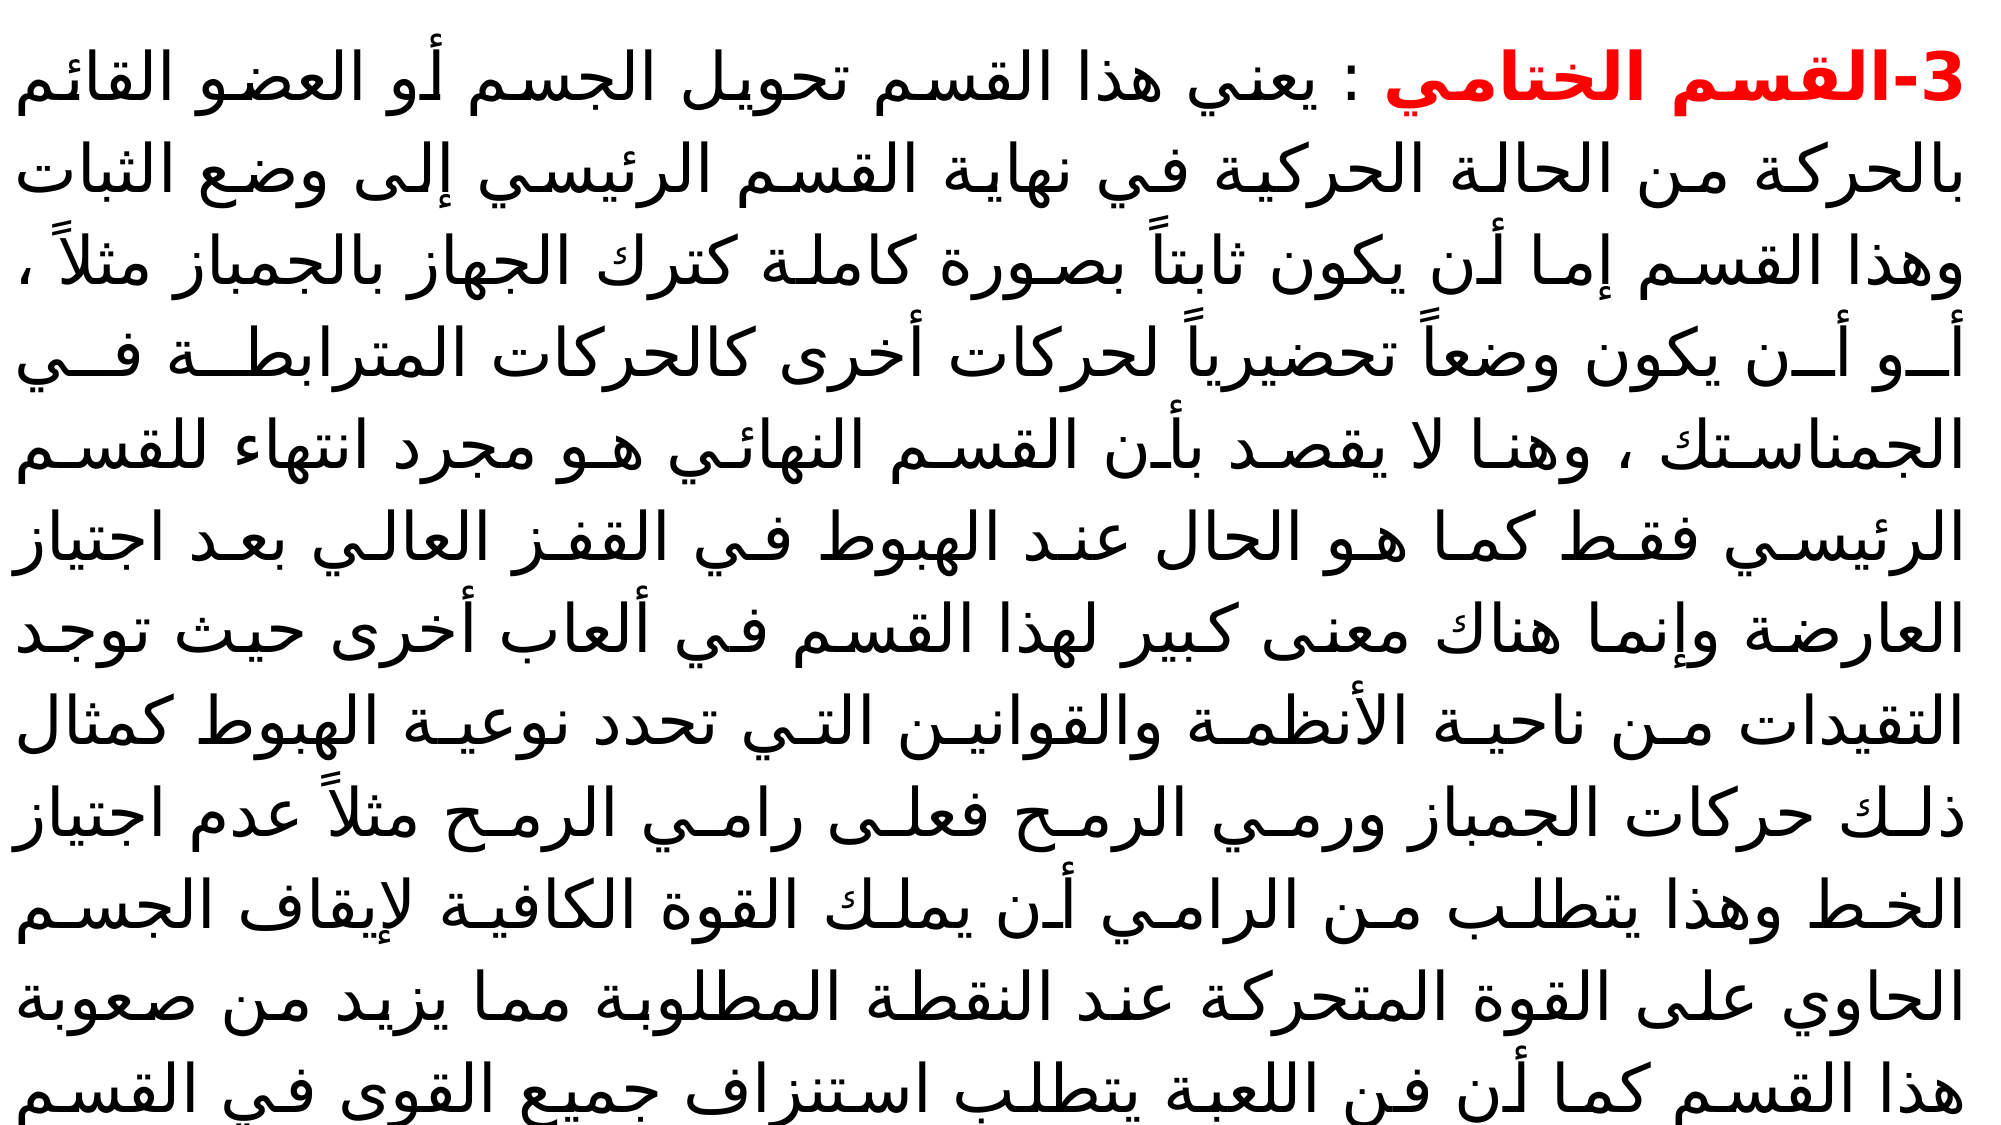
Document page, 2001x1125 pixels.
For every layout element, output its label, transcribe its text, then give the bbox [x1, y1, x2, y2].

text_box 3-القسم الختامي : يعني هذا القسم تحويل الجسم أو العضو القائم بالحركة من الحالة الحركية في نهاية القسم الرئيسي إلى وضع الثبات وهذا القسم إما أن يكون ثابتاً بصورة كاملة كترك الجهاز بالجمباز مثلاً ، أو أن يكون وضعاً تحضيرياً لحركات أخرى كالحركات المترابطة في الجمناستك ، وهنا لا يقصد بأن القسم النهائي هو مجرد انتهاء للقسم الرئيسي فقط كما هو الحال عند الهبوط في القفز العالي بعد اجتياز العارضة وإنما هناك معنى كبير لهذا القسم في ألعاب أخرى حيث توجد التقيدات من ناحية الأنظمة والقوانين التي تحدد نوعية الهبوط كمثال ذلك حركات الجمباز ورمي الرمح فعلى رامي الرمح مثلاً عدم اجتياز الخط وهذا يتطلب من الرامي أن يملك القوة الكافية لإيقاف الجسم الحاوي على القوة المتحركة عند النقطة المطلوبة مما يزيد من صعوبة هذا القسم كما أن فن اللعبة يتطلب استنزاف جميع القوى في القسم الرئيسي للوصول إلى أحسن نتيجة ومن هنا تأتي العلاقة بين القسم الرئيسي والقسم النهائي والتي يُطلق عليها علاقة سببية فالخطأ الذي قد يحدث في القسم النهائي يؤدي إلى فشل هدف القسم الرئيسي . [0, 14, 1982, 1125]
